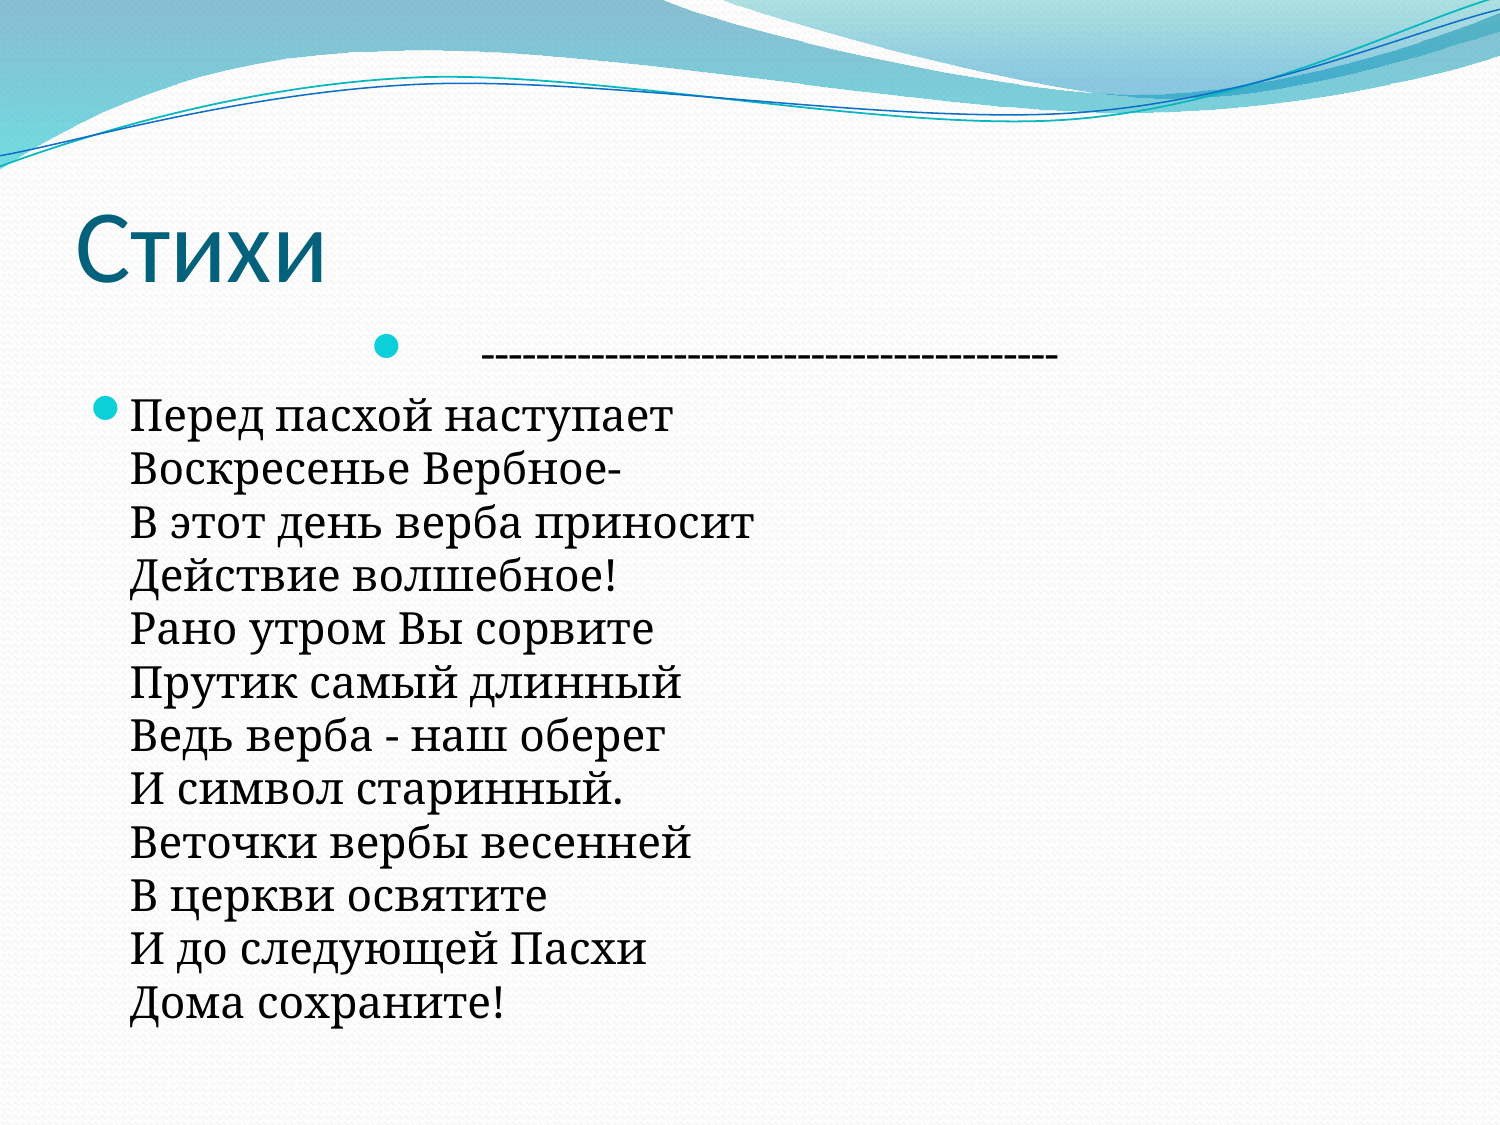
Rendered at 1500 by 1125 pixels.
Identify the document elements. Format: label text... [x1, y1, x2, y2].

list ------------------------------------------ Перед пасхой наступает Воскресенье Вербное- В этот день верба приносит Действие волшебное! Рано утром Вы сорвите Прутик самый длинный Ведь верба - наш оберег И символ старинный. Веточки вербы весенней В церкви освятите И до следующей Пасхи Дома сохраните! [75, 317, 1425, 1038]
title Стихи [75, 115, 1425, 303]
